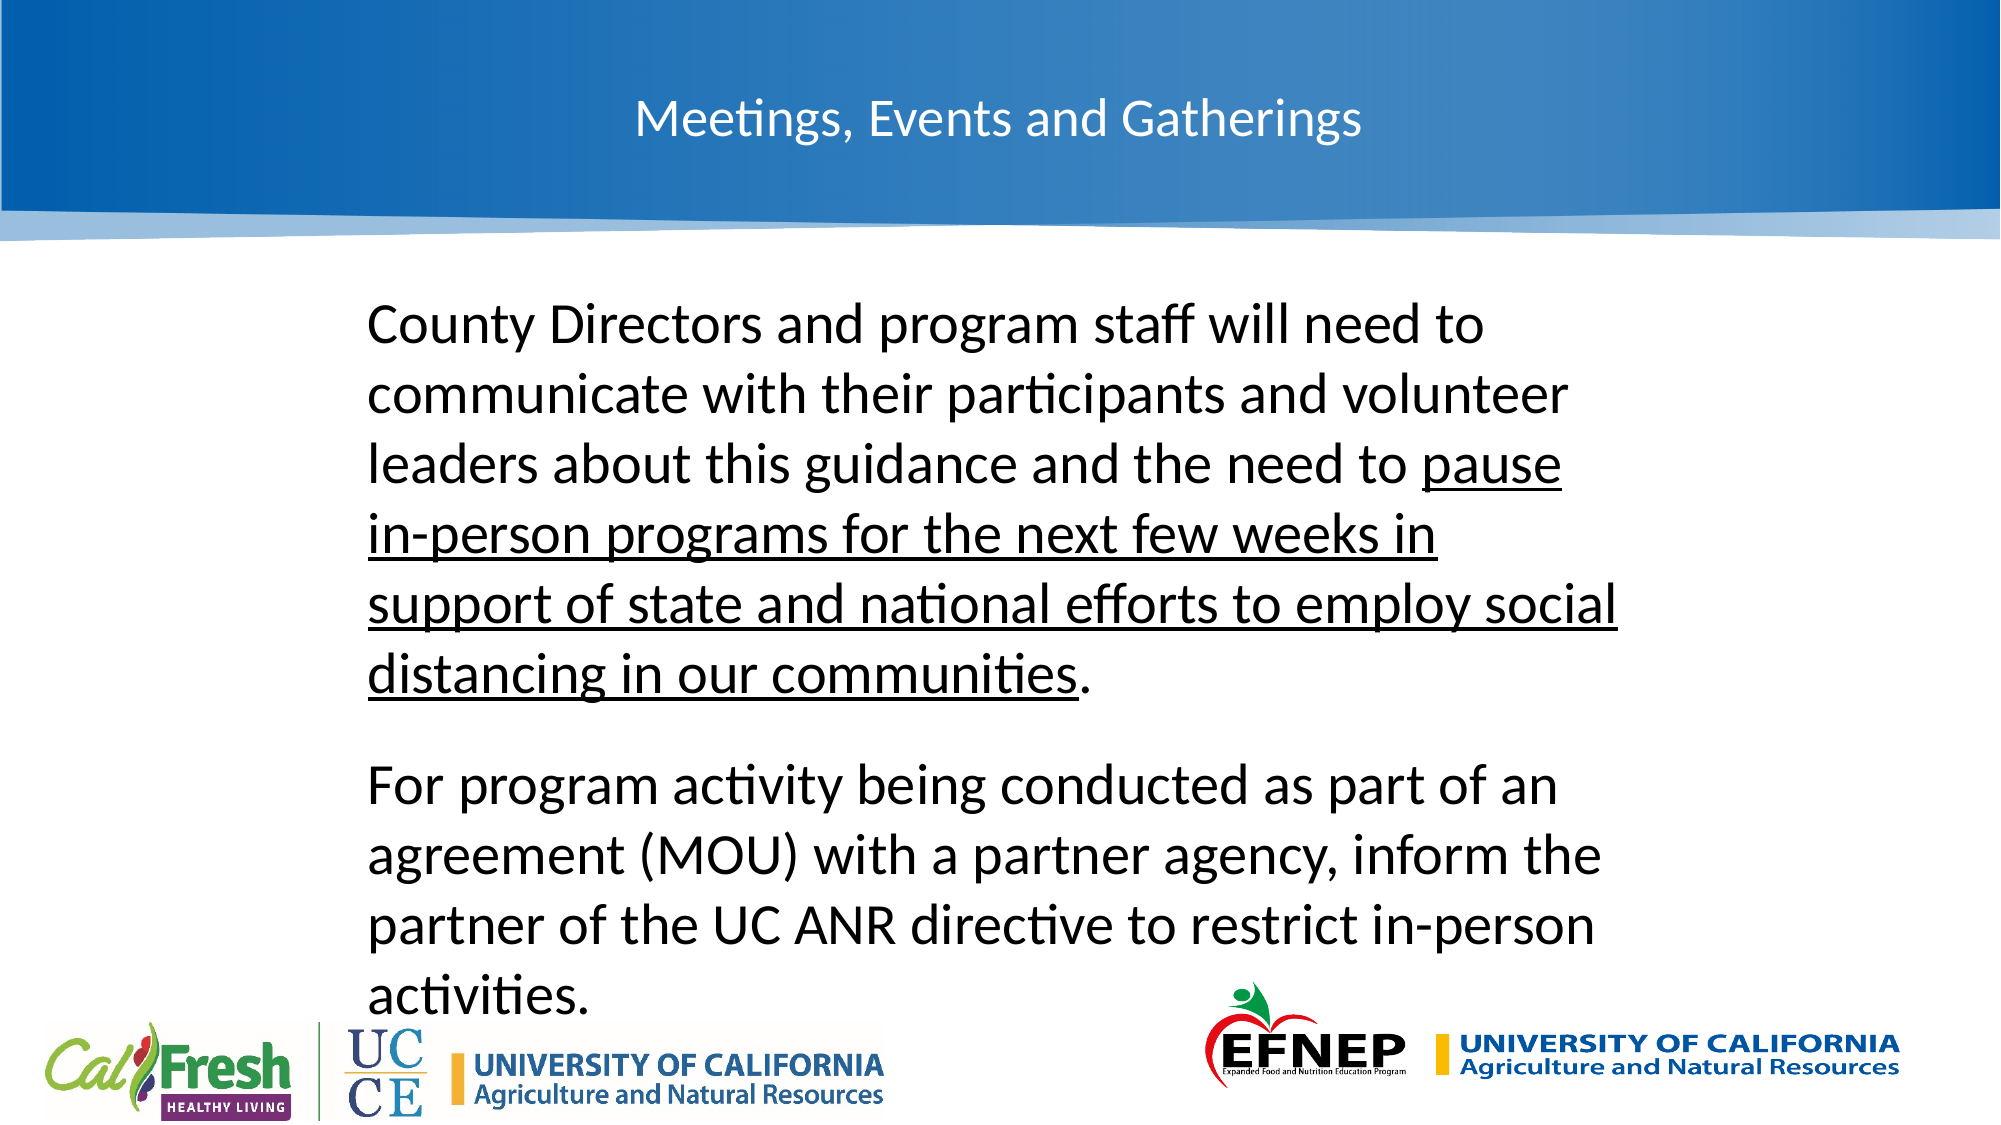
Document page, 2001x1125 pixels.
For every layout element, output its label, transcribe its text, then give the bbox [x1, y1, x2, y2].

picture [45, 1022, 884, 1121]
picture [0, 0, 2000, 263]
list County Directors and program staff will need to communicate with their participants and volunteer leaders about this guidance and the need to pause in-person programs for the next few weeks in support of state and national efforts to employ social distancing in our communities. For program activity being conducted as part of an agreement (MOU) with a partner agency, inform the partner of the UC ANR directive to restrict in-person activities. [352, 278, 1647, 1023]
picture [1205, 981, 1900, 1088]
title Meetings, Events and Gatherings [112, 51, 1887, 178]
